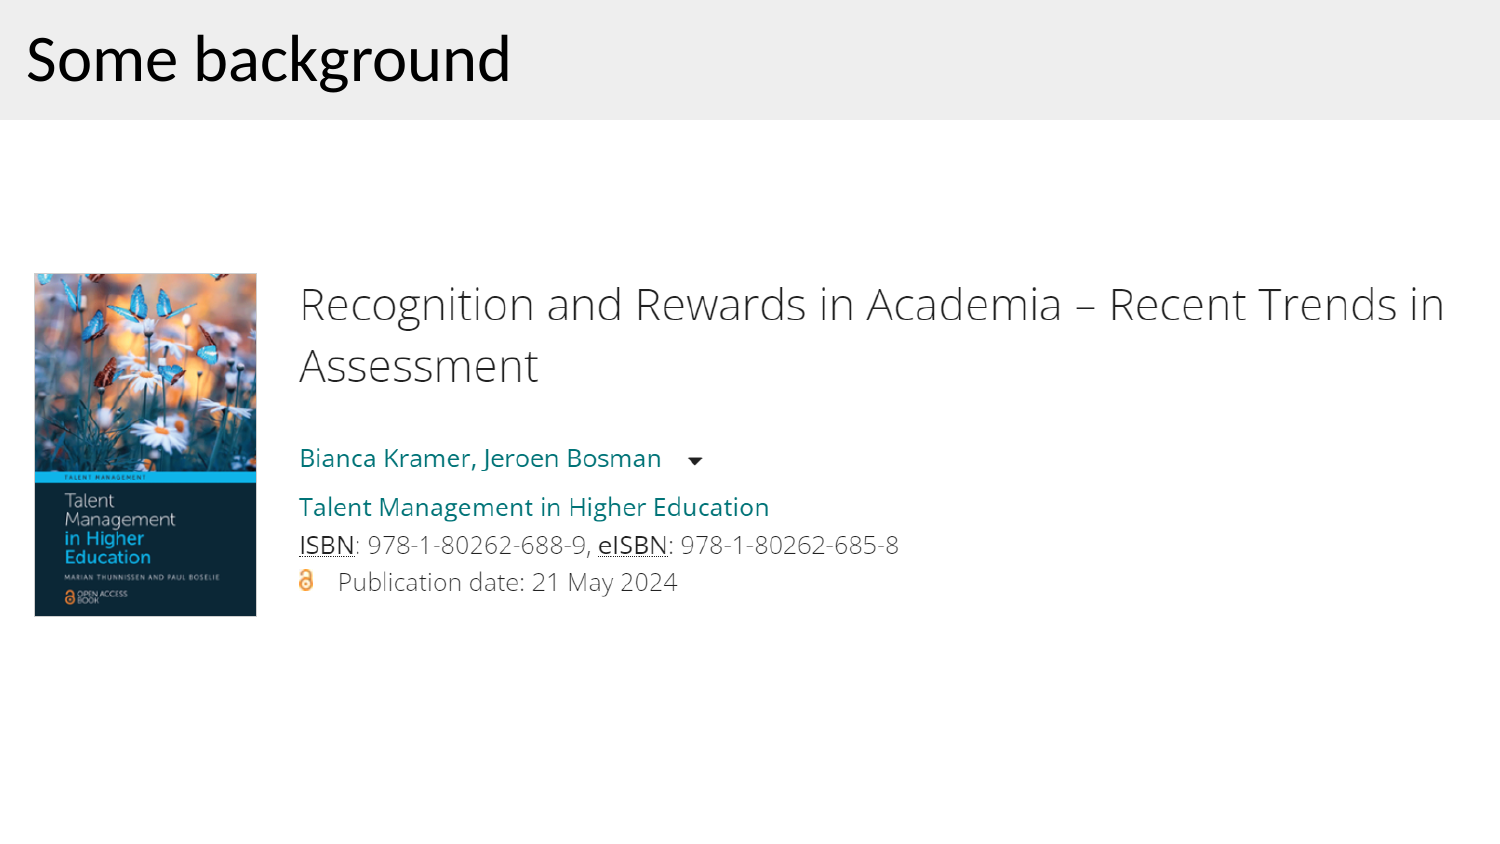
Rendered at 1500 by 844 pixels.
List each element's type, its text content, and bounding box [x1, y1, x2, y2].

picture [24, 257, 1479, 622]
text_box Some background [0, 0, 1500, 120]
